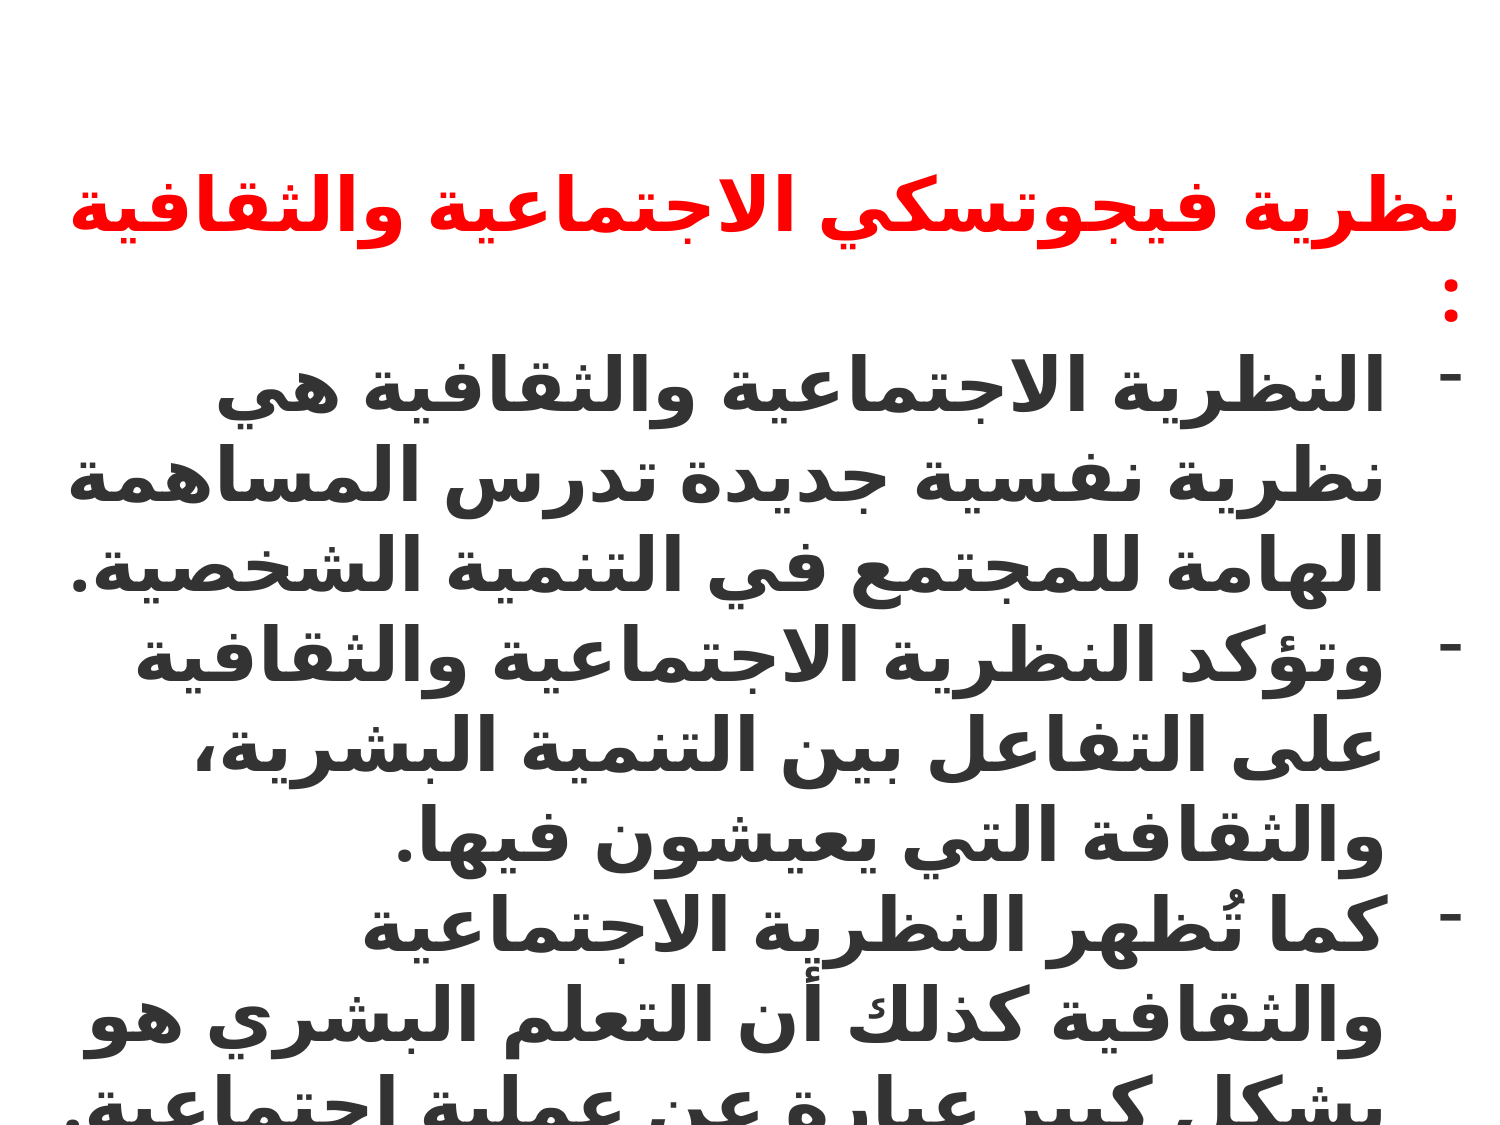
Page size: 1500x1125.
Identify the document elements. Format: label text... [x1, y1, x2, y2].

text_box نظرية فيجوتسكي الاجتماعية والثقافية : النظرية الاجتماعية والثقافية هي نظرية نفسية جديدة تدرس المساهمة الهامة للمجتمع في التنمية الشخصية. وتؤكد النظرية الاجتماعية والثقافية على التفاعل بين التنمية البشرية، والثقافة التي يعيشون فيها. كما تُظهر النظرية الاجتماعية والثقافية كذلك أن التعلم البشري هو بشكل كبير عبارة عن عملية اجتماعية. [36, 148, 1479, 1125]
